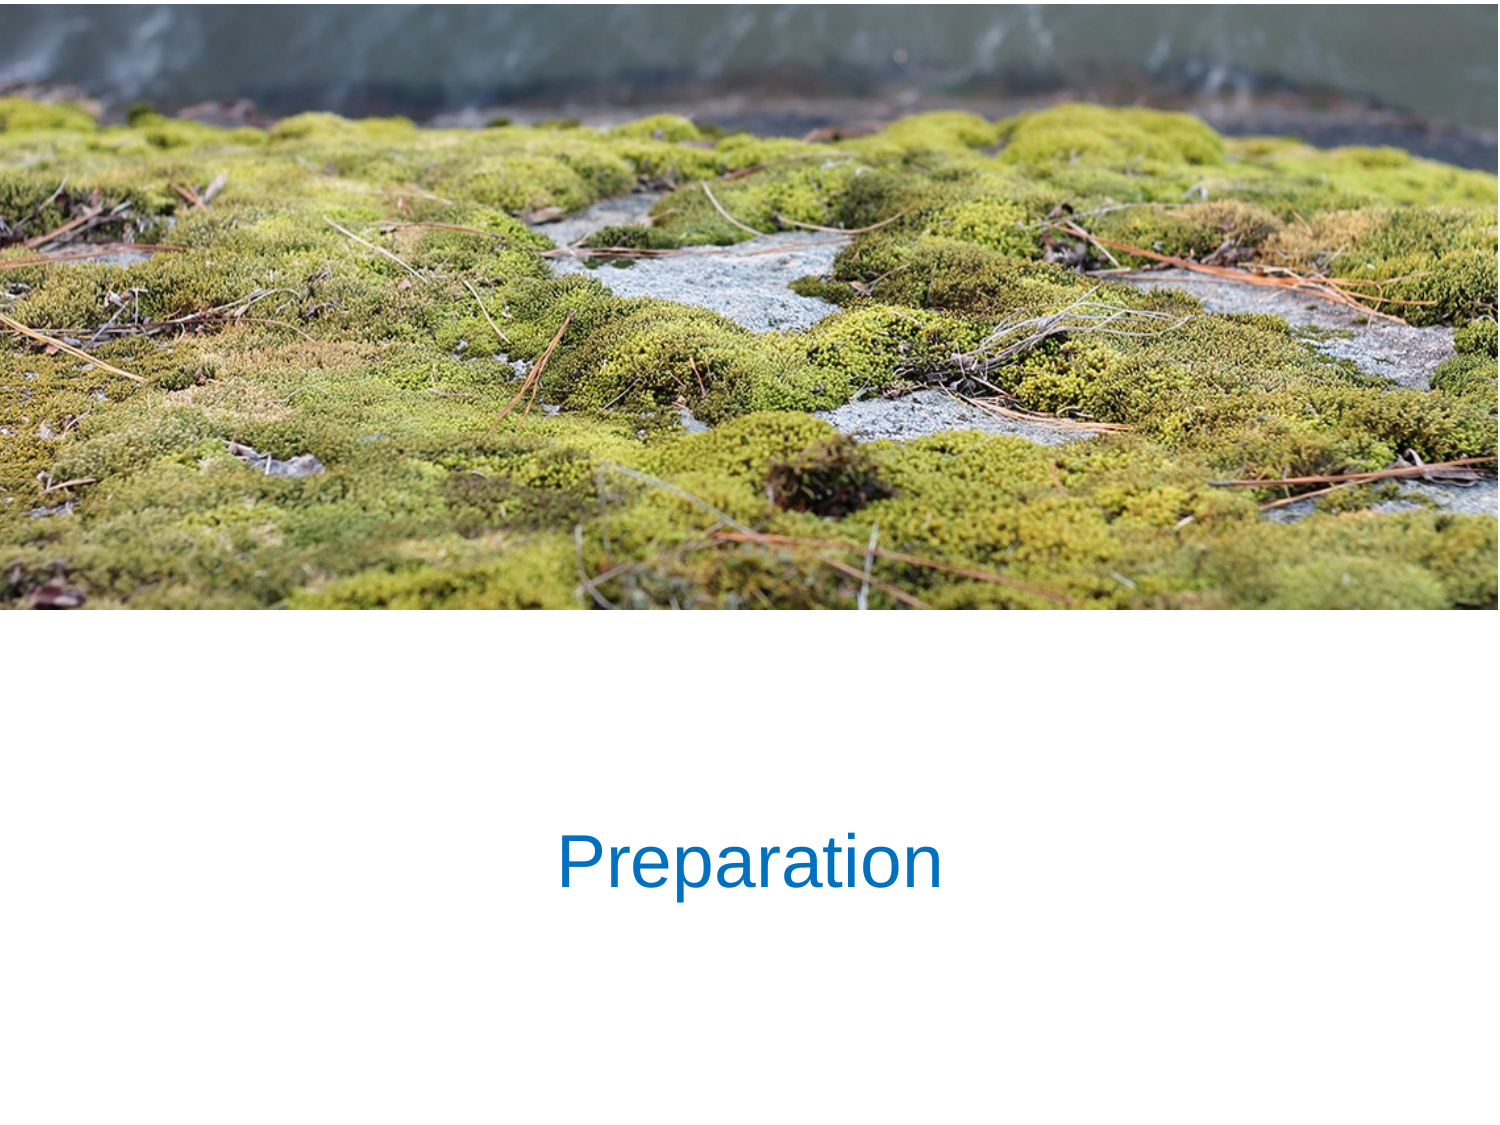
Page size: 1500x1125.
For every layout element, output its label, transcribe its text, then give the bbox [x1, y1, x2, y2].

picture [0, 4, 1498, 610]
title Preparation [112, 610, 1388, 911]
